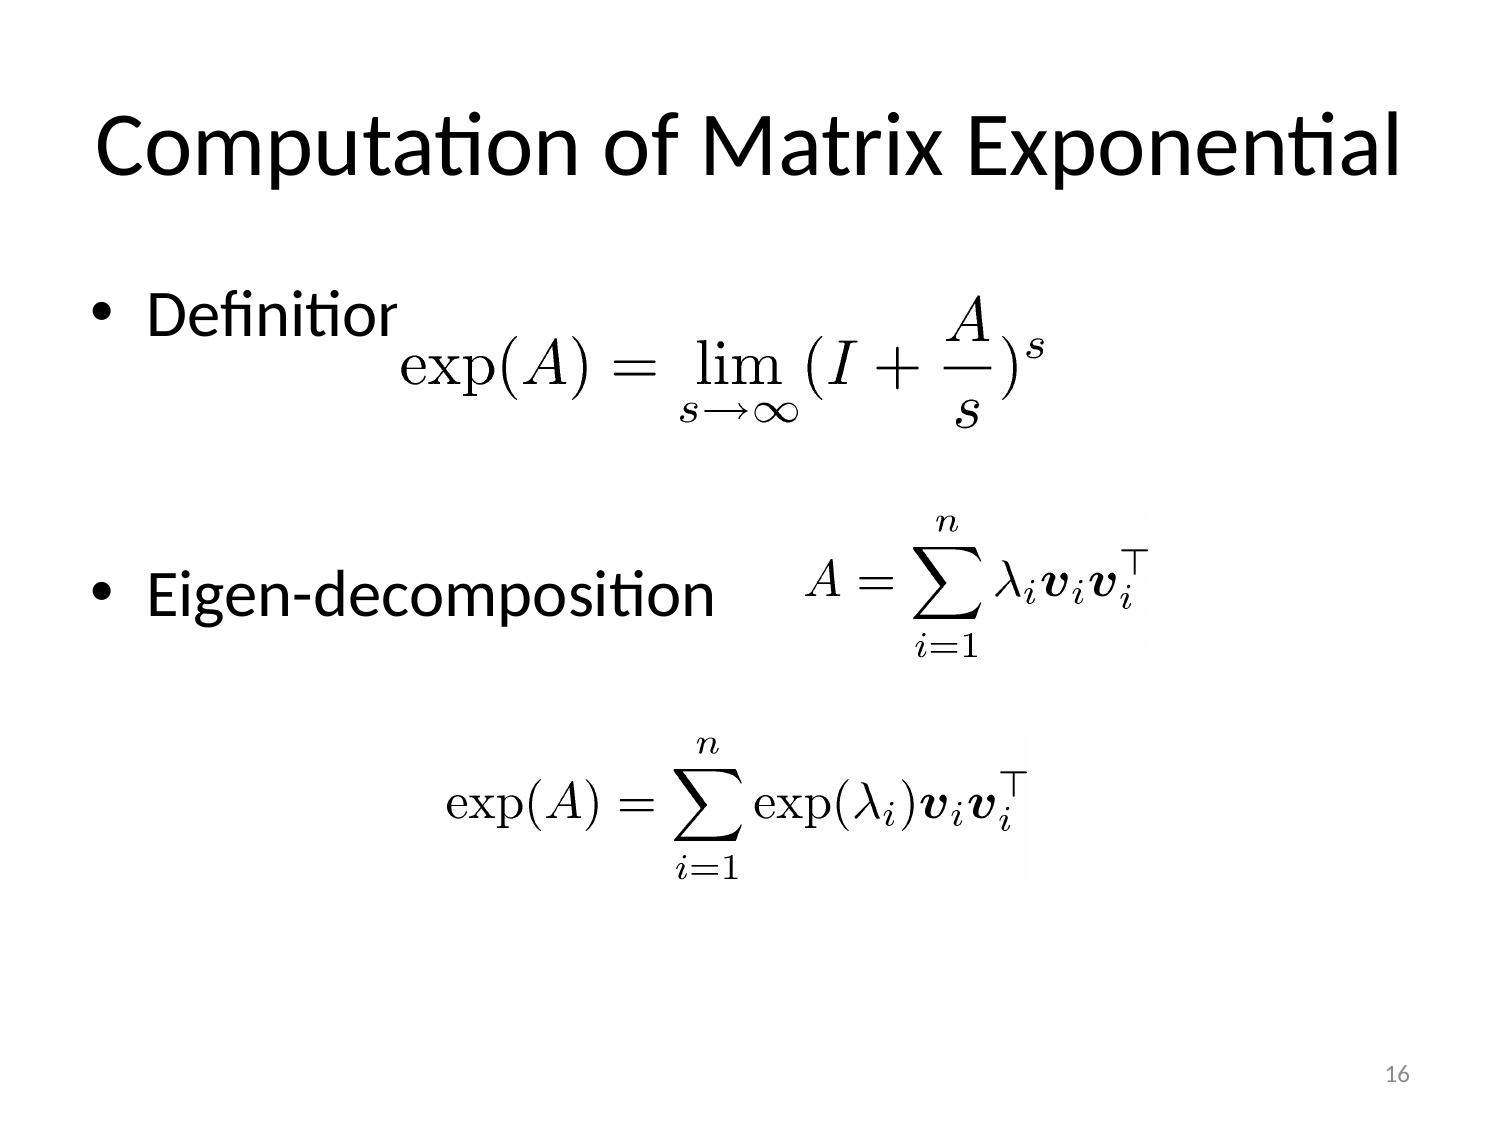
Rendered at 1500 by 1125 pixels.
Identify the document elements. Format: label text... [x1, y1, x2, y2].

picture [441, 733, 1030, 884]
title Computation of Matrix Exponential [75, 45, 1425, 233]
picture [799, 512, 1151, 662]
slide_number 16 [1074, 1042, 1425, 1103]
list Definition Eigen-decomposition [75, 262, 1425, 1005]
picture [397, 293, 1044, 434]
